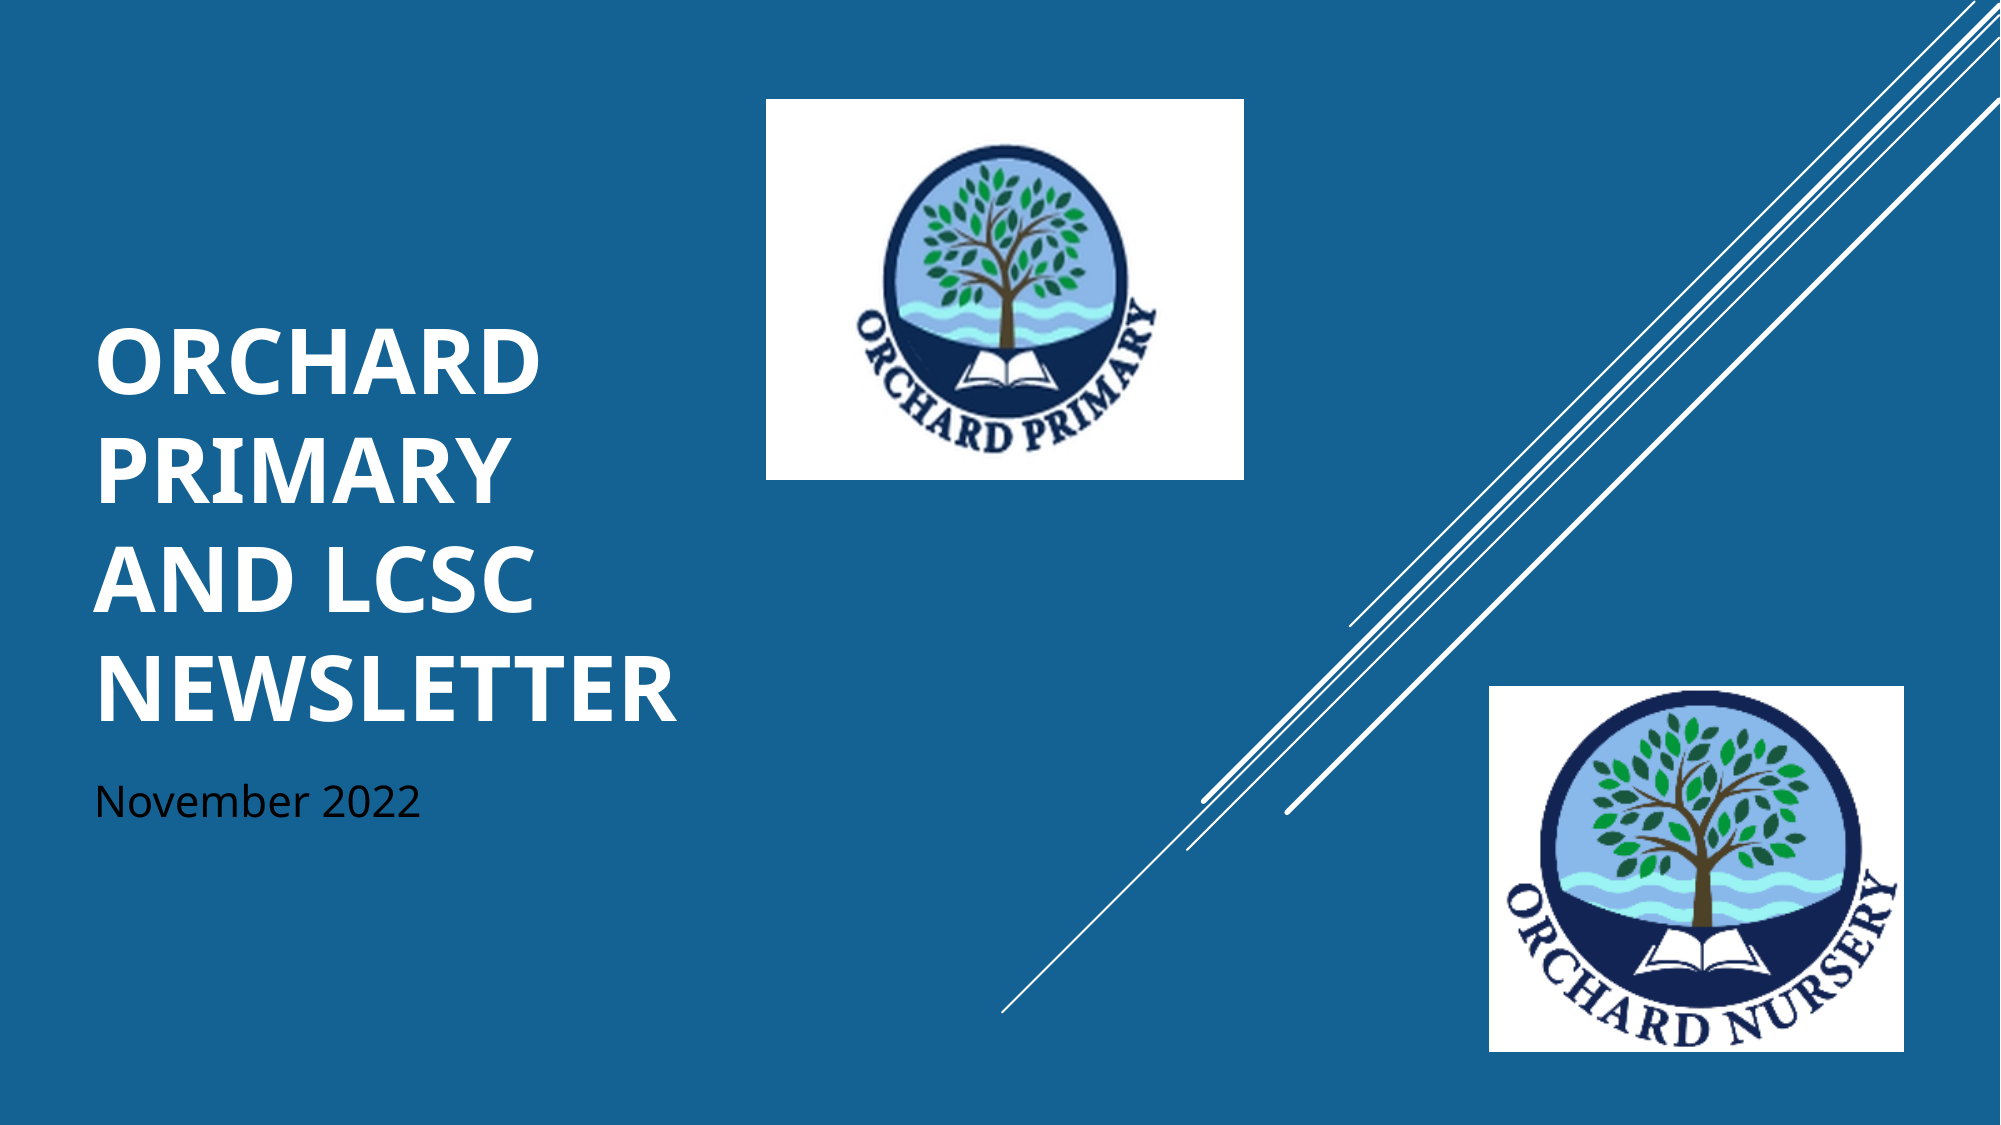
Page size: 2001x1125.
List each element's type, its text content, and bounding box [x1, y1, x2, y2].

title Orchard Primary and LCSC Newsletter [78, 213, 711, 747]
subtitle November 2022 [78, 766, 711, 917]
picture [1489, 685, 1904, 1053]
picture [766, 99, 1245, 481]
